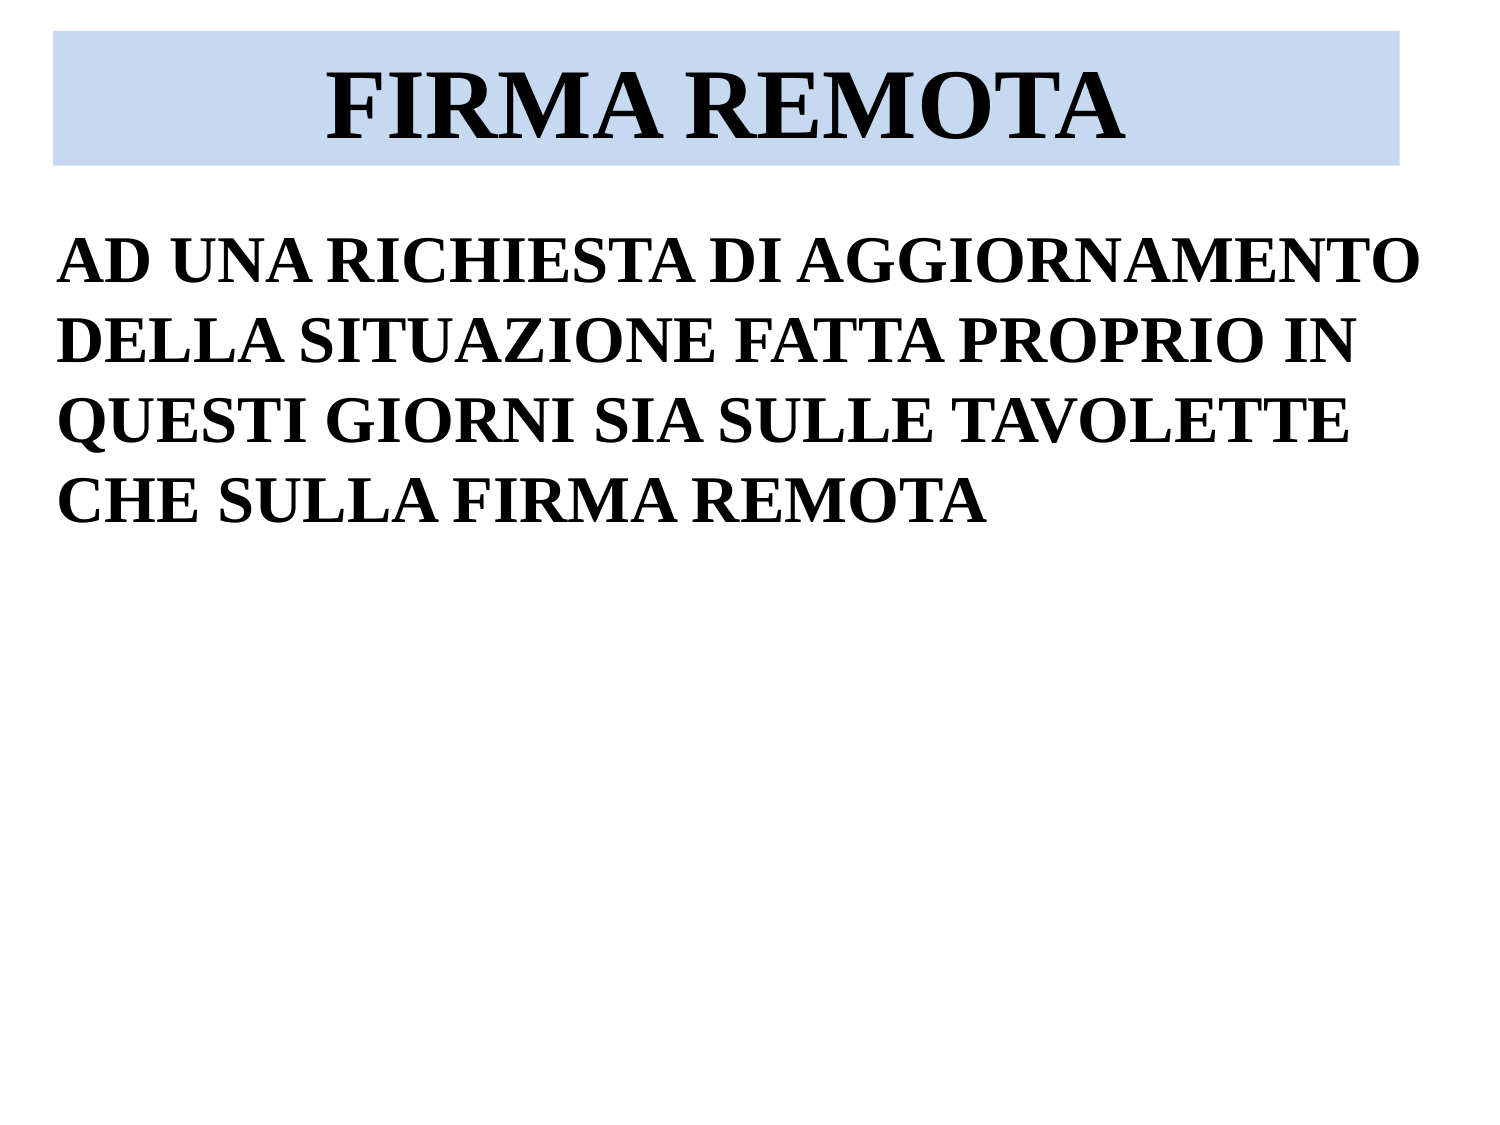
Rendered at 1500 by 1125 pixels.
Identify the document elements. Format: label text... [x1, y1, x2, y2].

text_box FIRMA REMOTA [53, 30, 1400, 166]
text_box AD UNA RICHIESTA DI AGGIORNAMENTO DELLA SITUAZIONE FATTA PROPRIO IN QUESTI GIORNI SIA SULLE TAVOLETTE CHE SULLA FIRMA REMOTA [41, 208, 1459, 543]
